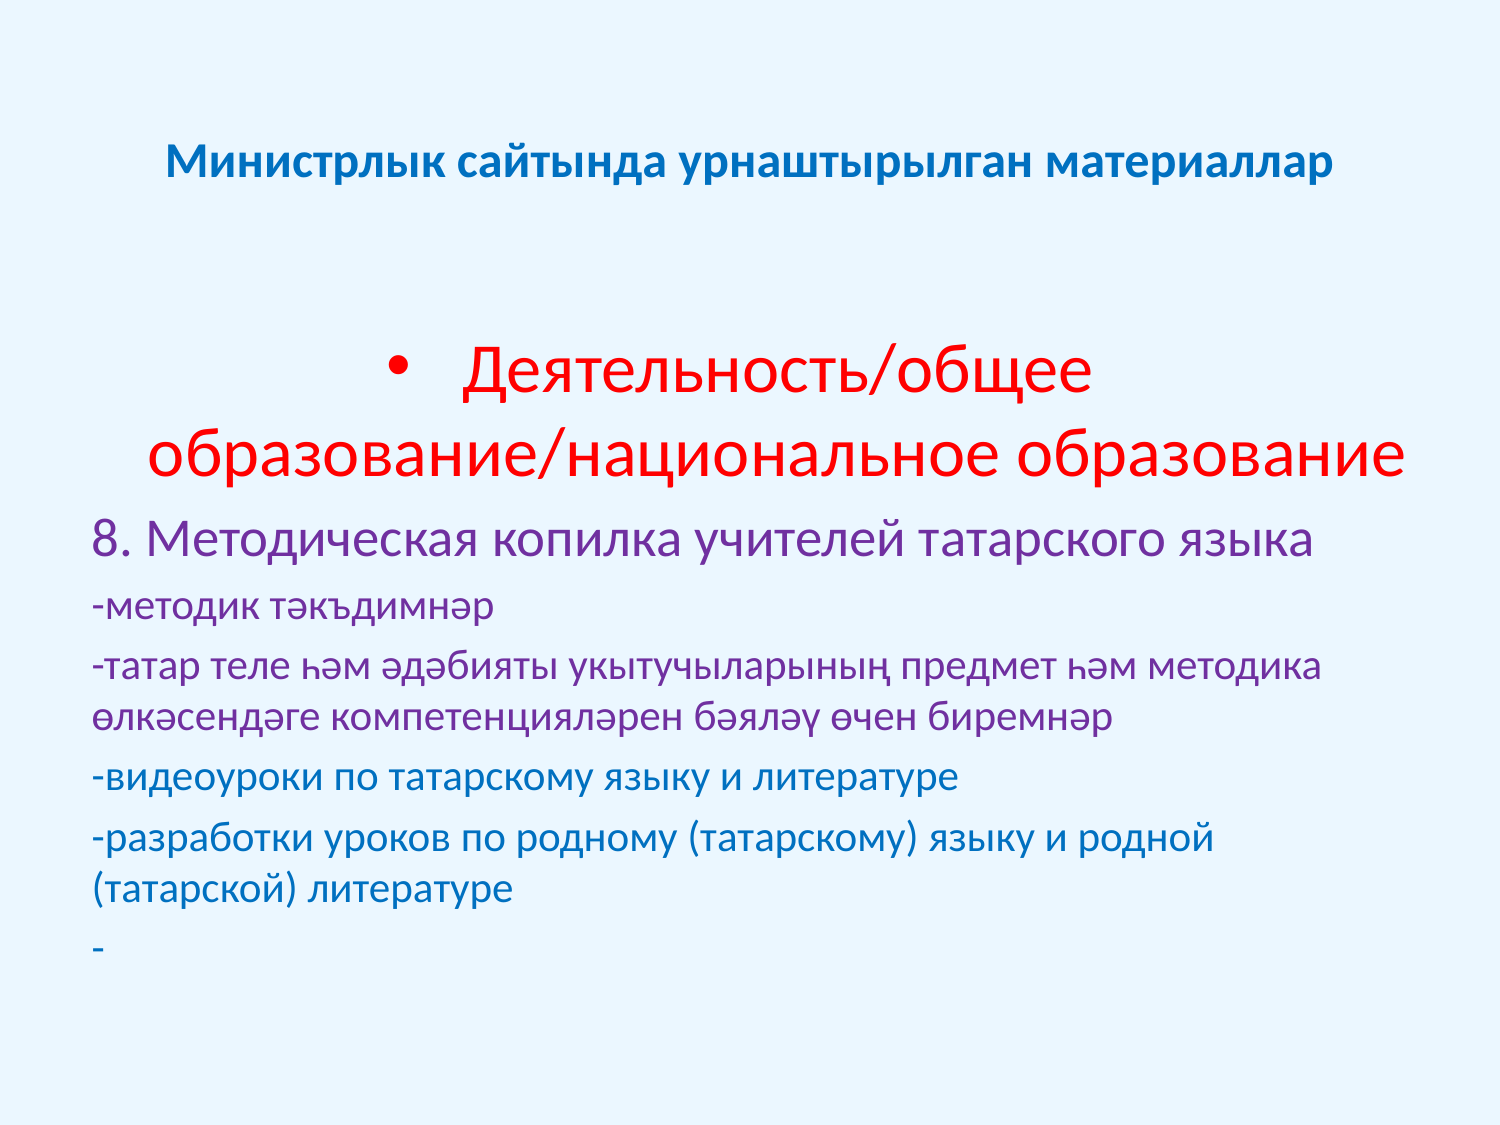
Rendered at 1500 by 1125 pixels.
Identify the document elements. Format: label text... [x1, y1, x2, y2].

list Деятельность/общее образование/национальное образование 8. Методическая копилка учителей татарского языка -методик тәкъдимнәр -татар теле һәм әдәбияты укытучыларының предмет һәм методика өлкәсендәге компетенцияләрен бәяләү өчен биремнәр -видеоуроки по татарскому языку и литературе -разработки уроков по родному (татарскому) языку и родной (татарской) литературе - [76, 314, 1427, 1057]
title Министрлык сайтында урнаштырылган материаллар [75, 45, 1425, 256]
